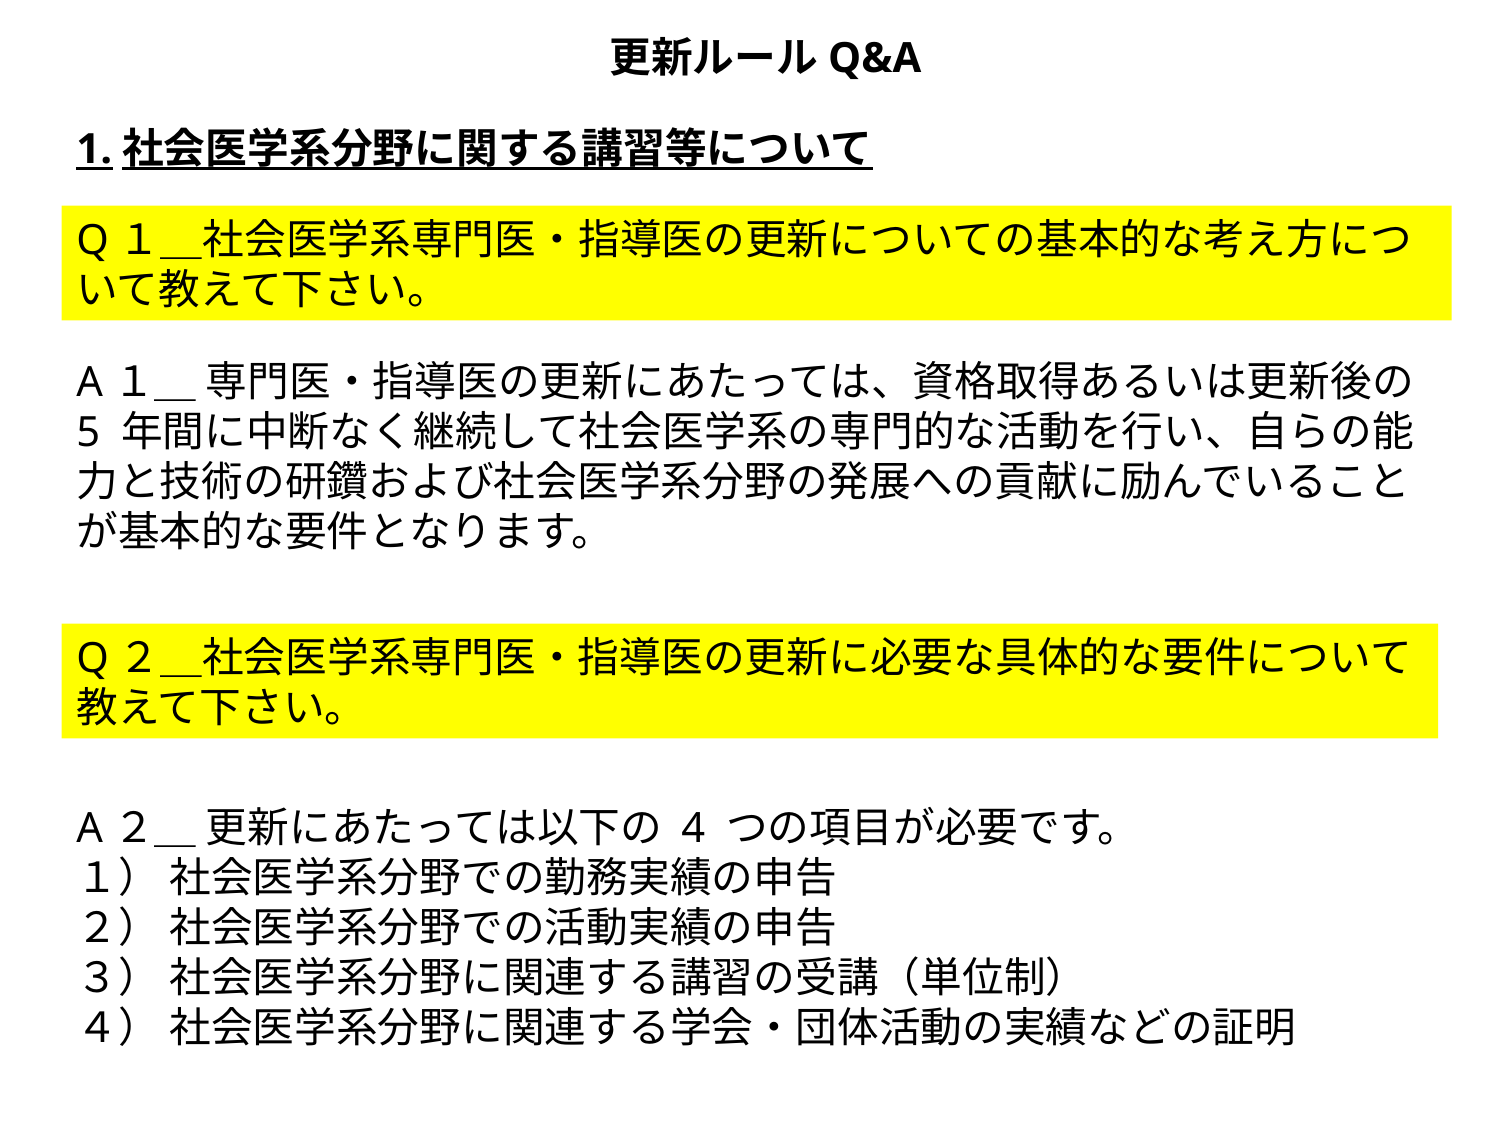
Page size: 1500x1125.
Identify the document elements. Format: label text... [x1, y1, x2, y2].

text_box Q２＿社会医学系専門医・指導医の更新に必要な具体的な要件について教えて下さい。 [61, 623, 1439, 739]
text_box Q１＿社会医学系専門医・指導医の更新についての基本的な考え方について教えて下さい。 [61, 205, 1452, 321]
text_box 1.社会医学系分野に関する講習等について [61, 114, 1142, 180]
text_box 更新ルールQ&A [594, 23, 937, 89]
text_box A１＿ 専門医・指導医の更新にあたっては、資格取得あるいは更新後の 5 年間に中断なく継続して社会医学系の専門的な活動を行い、自らの能力と技術の研鑽および社会医学系分野の発展への貢献に励んでいることが基本的な要件となります。 [61, 347, 1452, 562]
text_box A２＿ 更新にあたっては以下の 4 つの項目が必要です。 １） 社会医学系分野での勤務実績の申告 ２） 社会医学系分野での活動実績の申告 ３） 社会医学系分野に関連する講習の受講（単位制） ４） 社会医学系分野に関連する学会・団体活動の実績などの証明 [61, 793, 1439, 1059]
